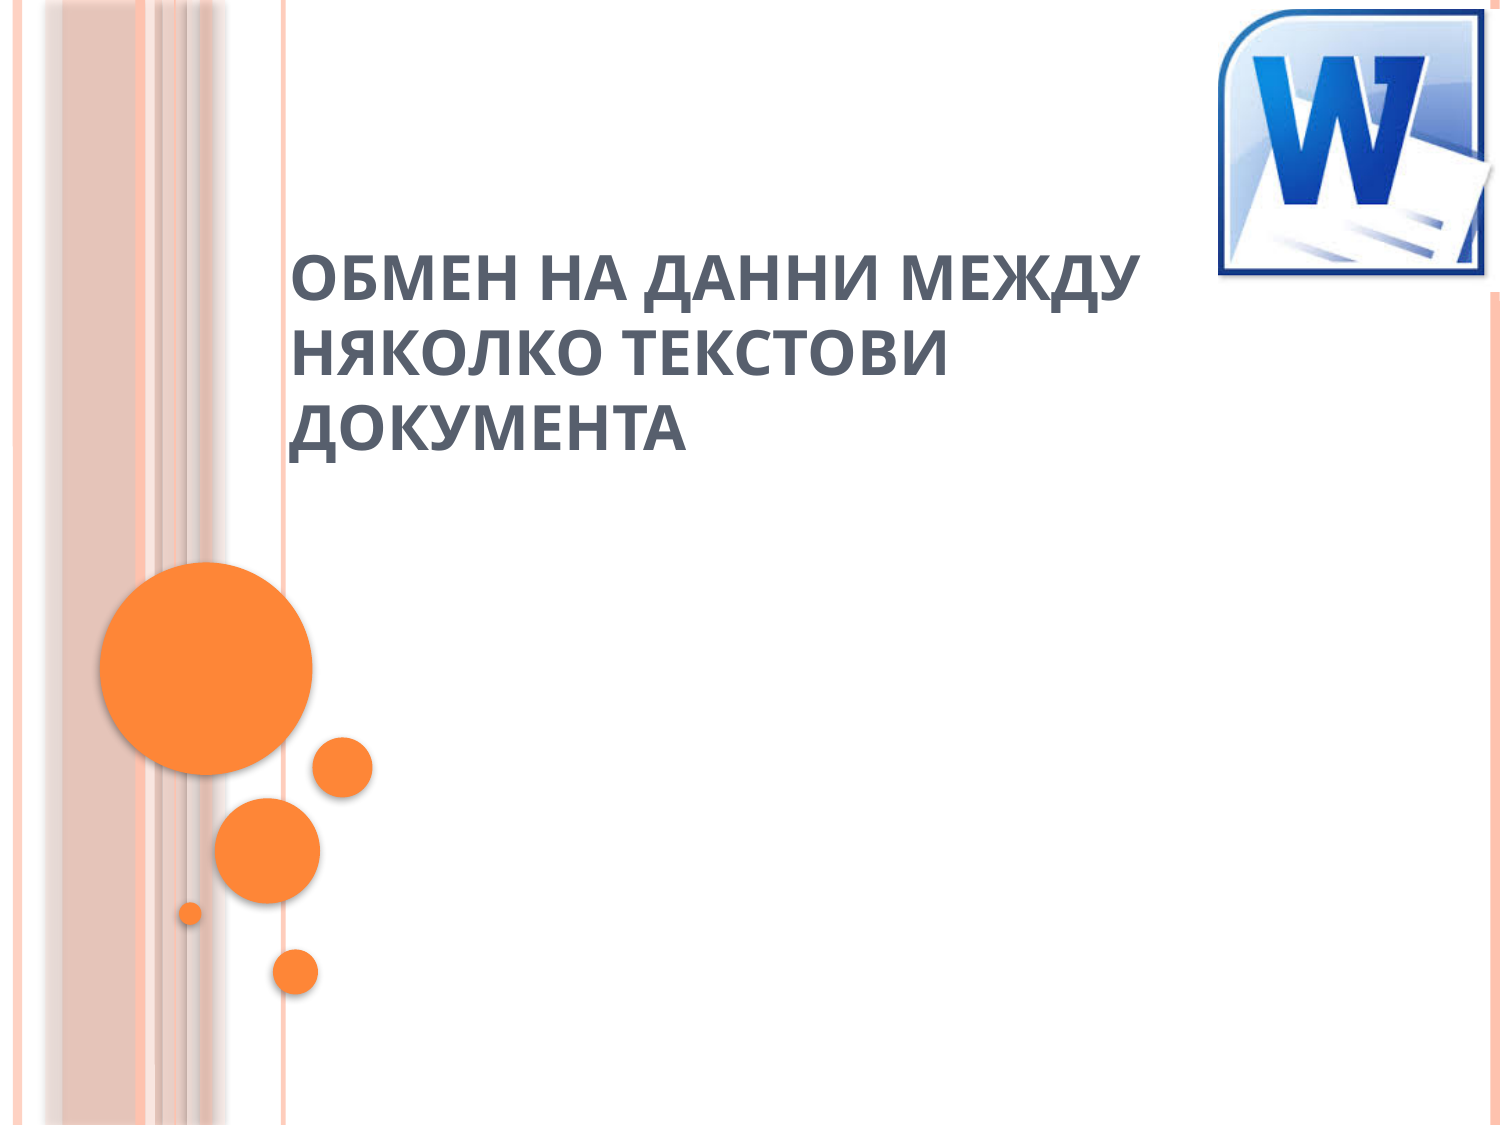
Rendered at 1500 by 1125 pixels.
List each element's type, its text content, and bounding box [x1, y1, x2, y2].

picture [1218, 9, 1500, 292]
title Обмен на данни между няколко текстови документа [275, 159, 1288, 471]
